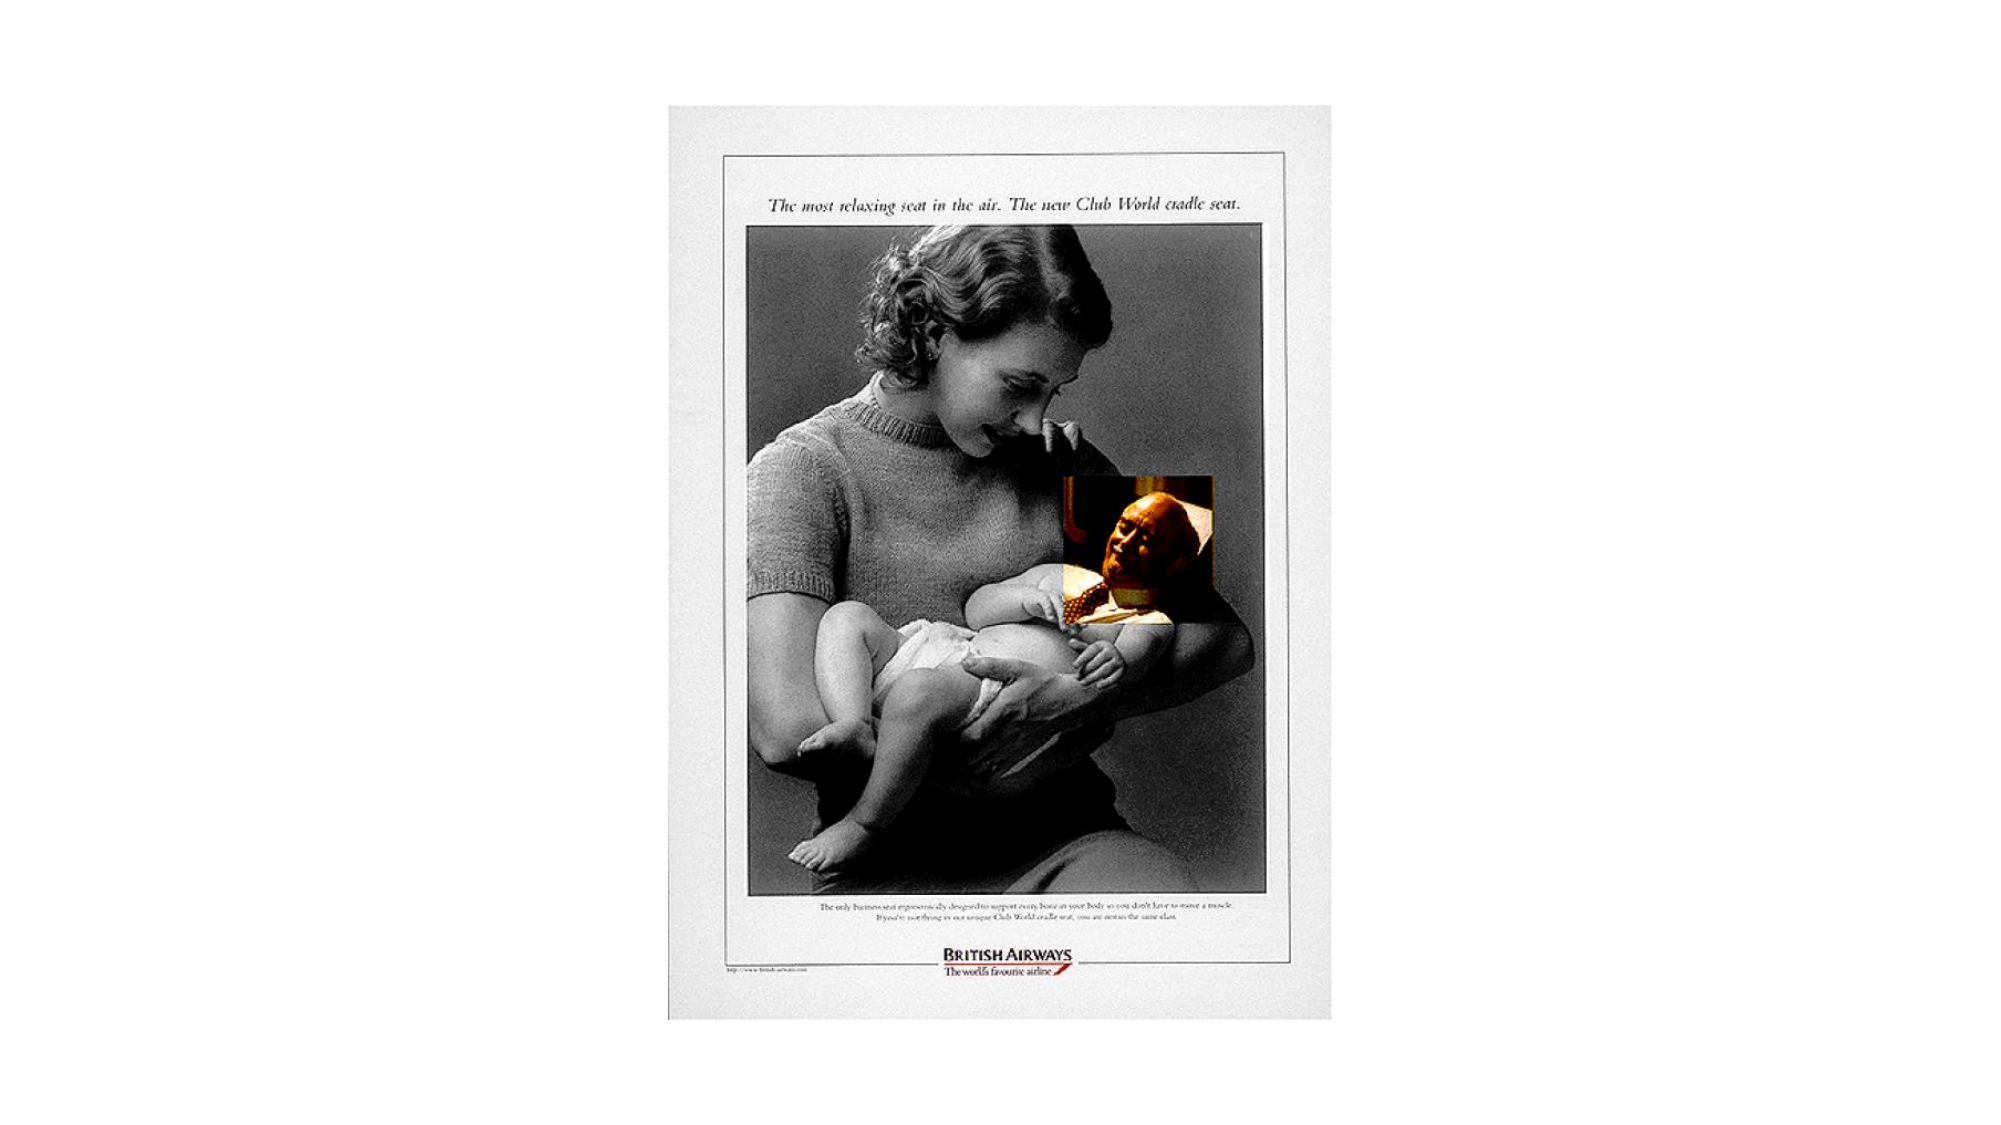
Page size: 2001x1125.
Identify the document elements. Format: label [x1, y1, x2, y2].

picture [668, 105, 1332, 1020]
